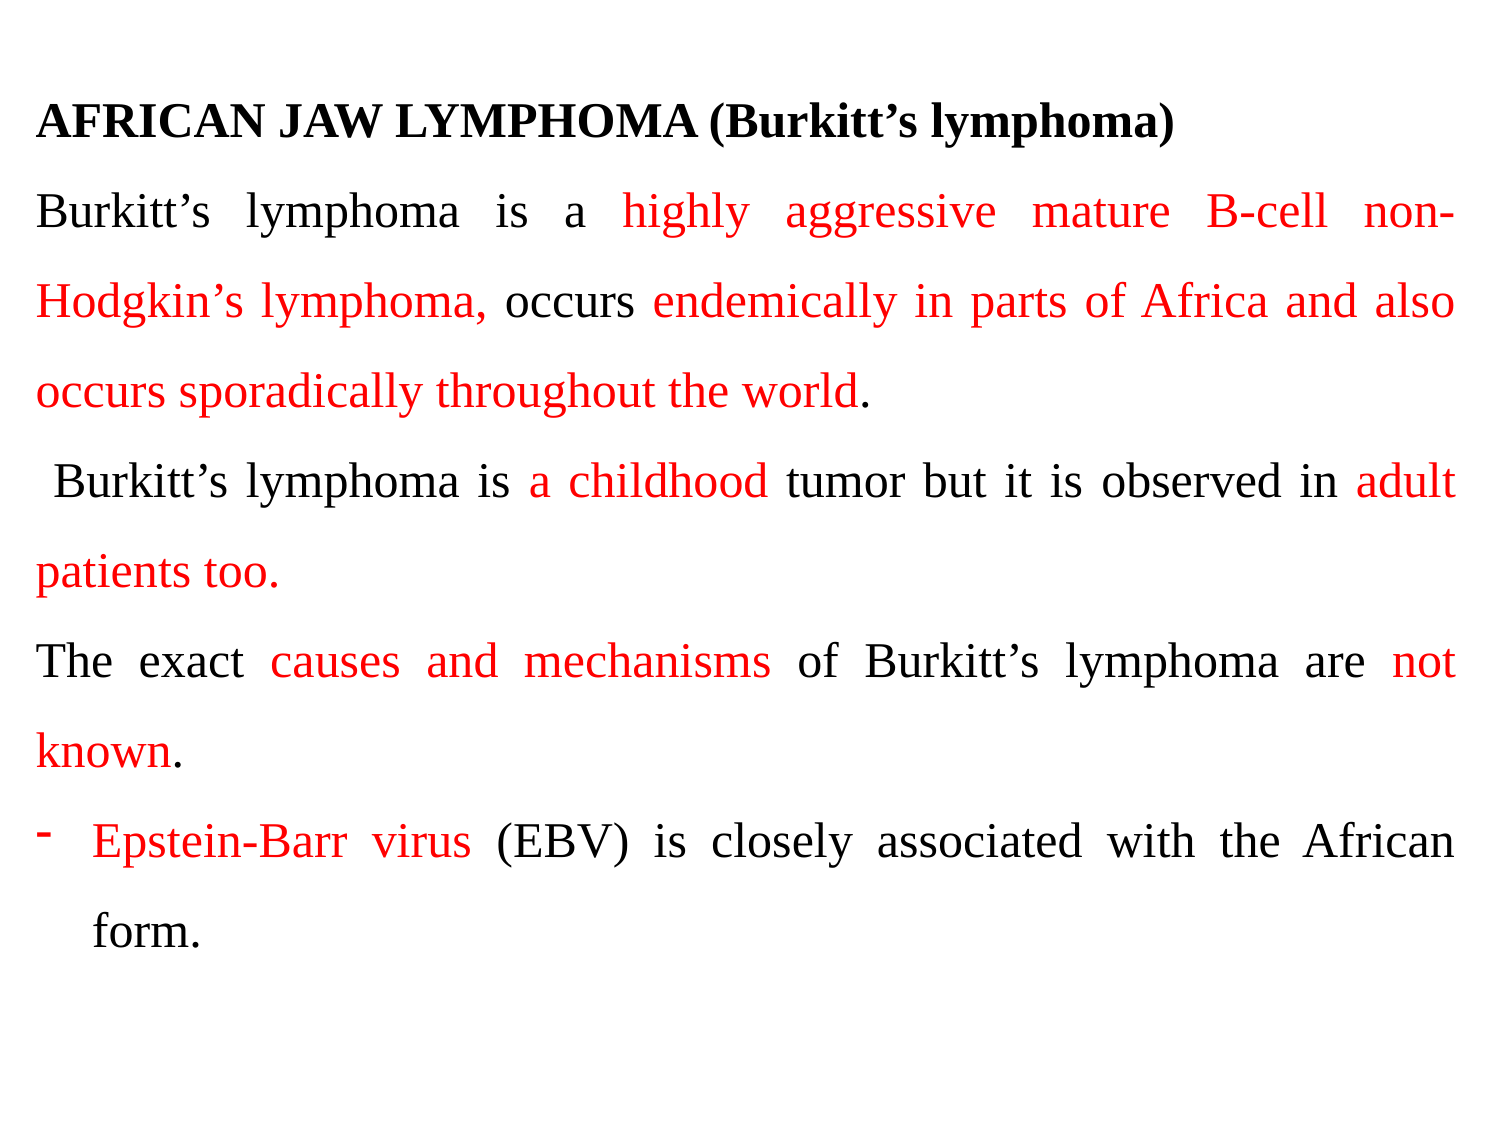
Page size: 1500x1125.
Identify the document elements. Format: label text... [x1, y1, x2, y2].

text_box AFRICAN JAW LYMPHOMA (Burkitt’s lymphoma) Burkitt’s lymphoma is a highly aggressive mature B-cell non-Hodgkin’s lymphoma, occurs endemically in parts of Africa and also occurs sporadically throughout the world. Burkitt’s lymphoma is a childhood tumor but it is observed in adult patients too. The exact causes and mechanisms of Burkitt’s lymphoma are not known. Epstein-Barr virus (EBV) is closely associated with the African form. [20, 49, 1471, 965]
